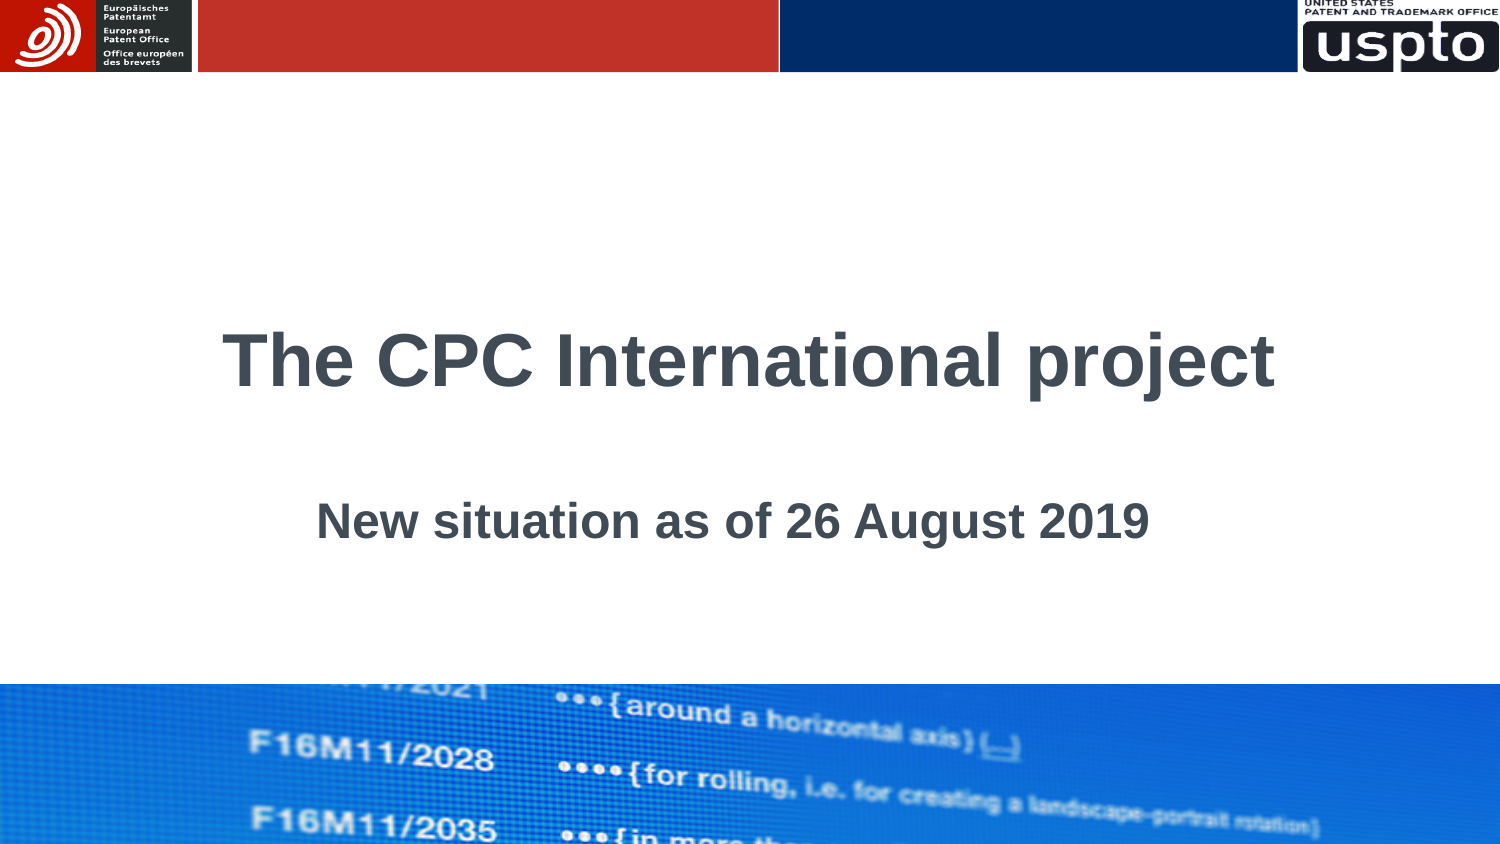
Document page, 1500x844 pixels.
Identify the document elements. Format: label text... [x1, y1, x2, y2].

picture [0, 684, 1500, 844]
title The CPC International project [207, 303, 1436, 485]
subtitle New situation as of 26 August 2019 [301, 480, 1223, 572]
picture [0, 0, 192, 72]
